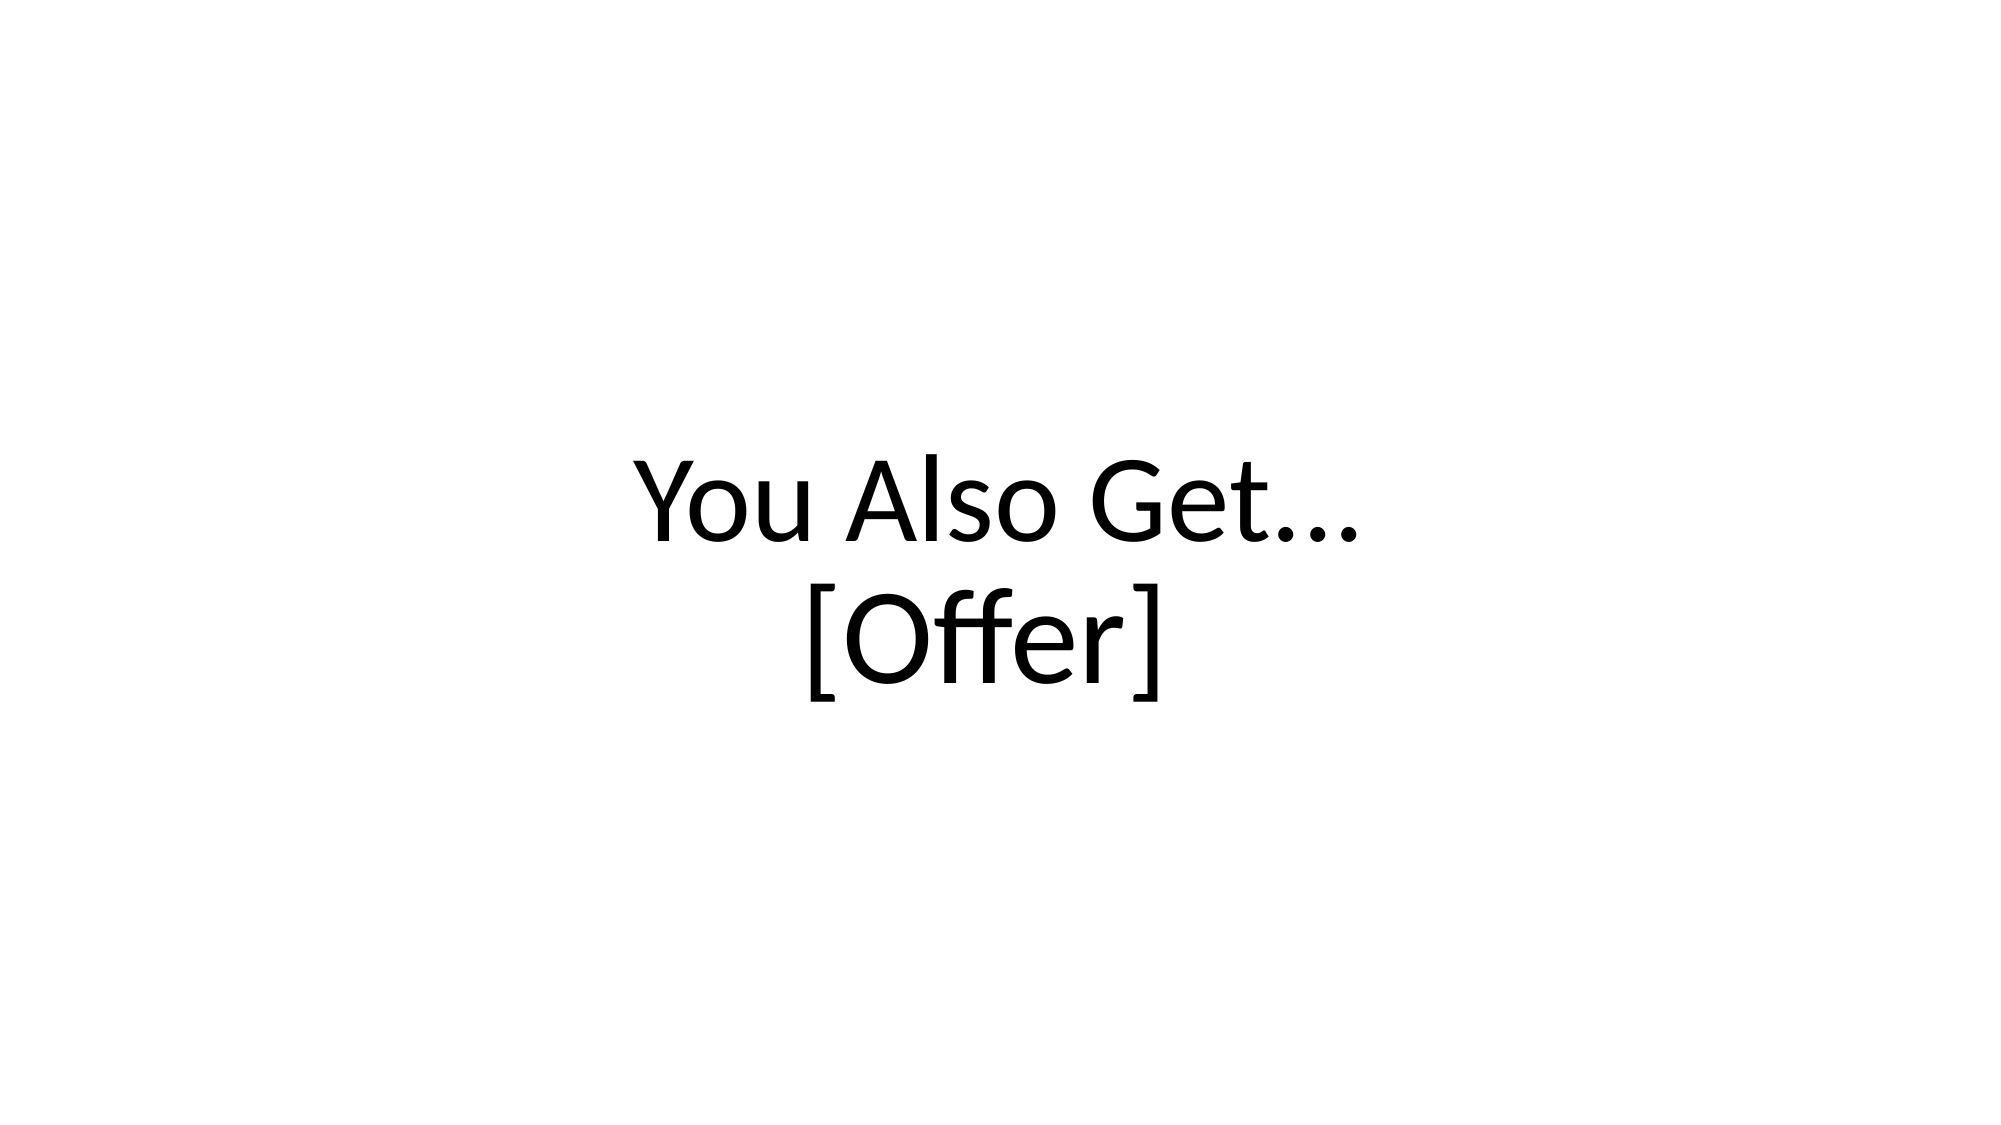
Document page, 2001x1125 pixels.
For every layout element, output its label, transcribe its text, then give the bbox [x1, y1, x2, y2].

title You Also Get... [249, 183, 1751, 556]
list [Offer] [175, 556, 1825, 765]
